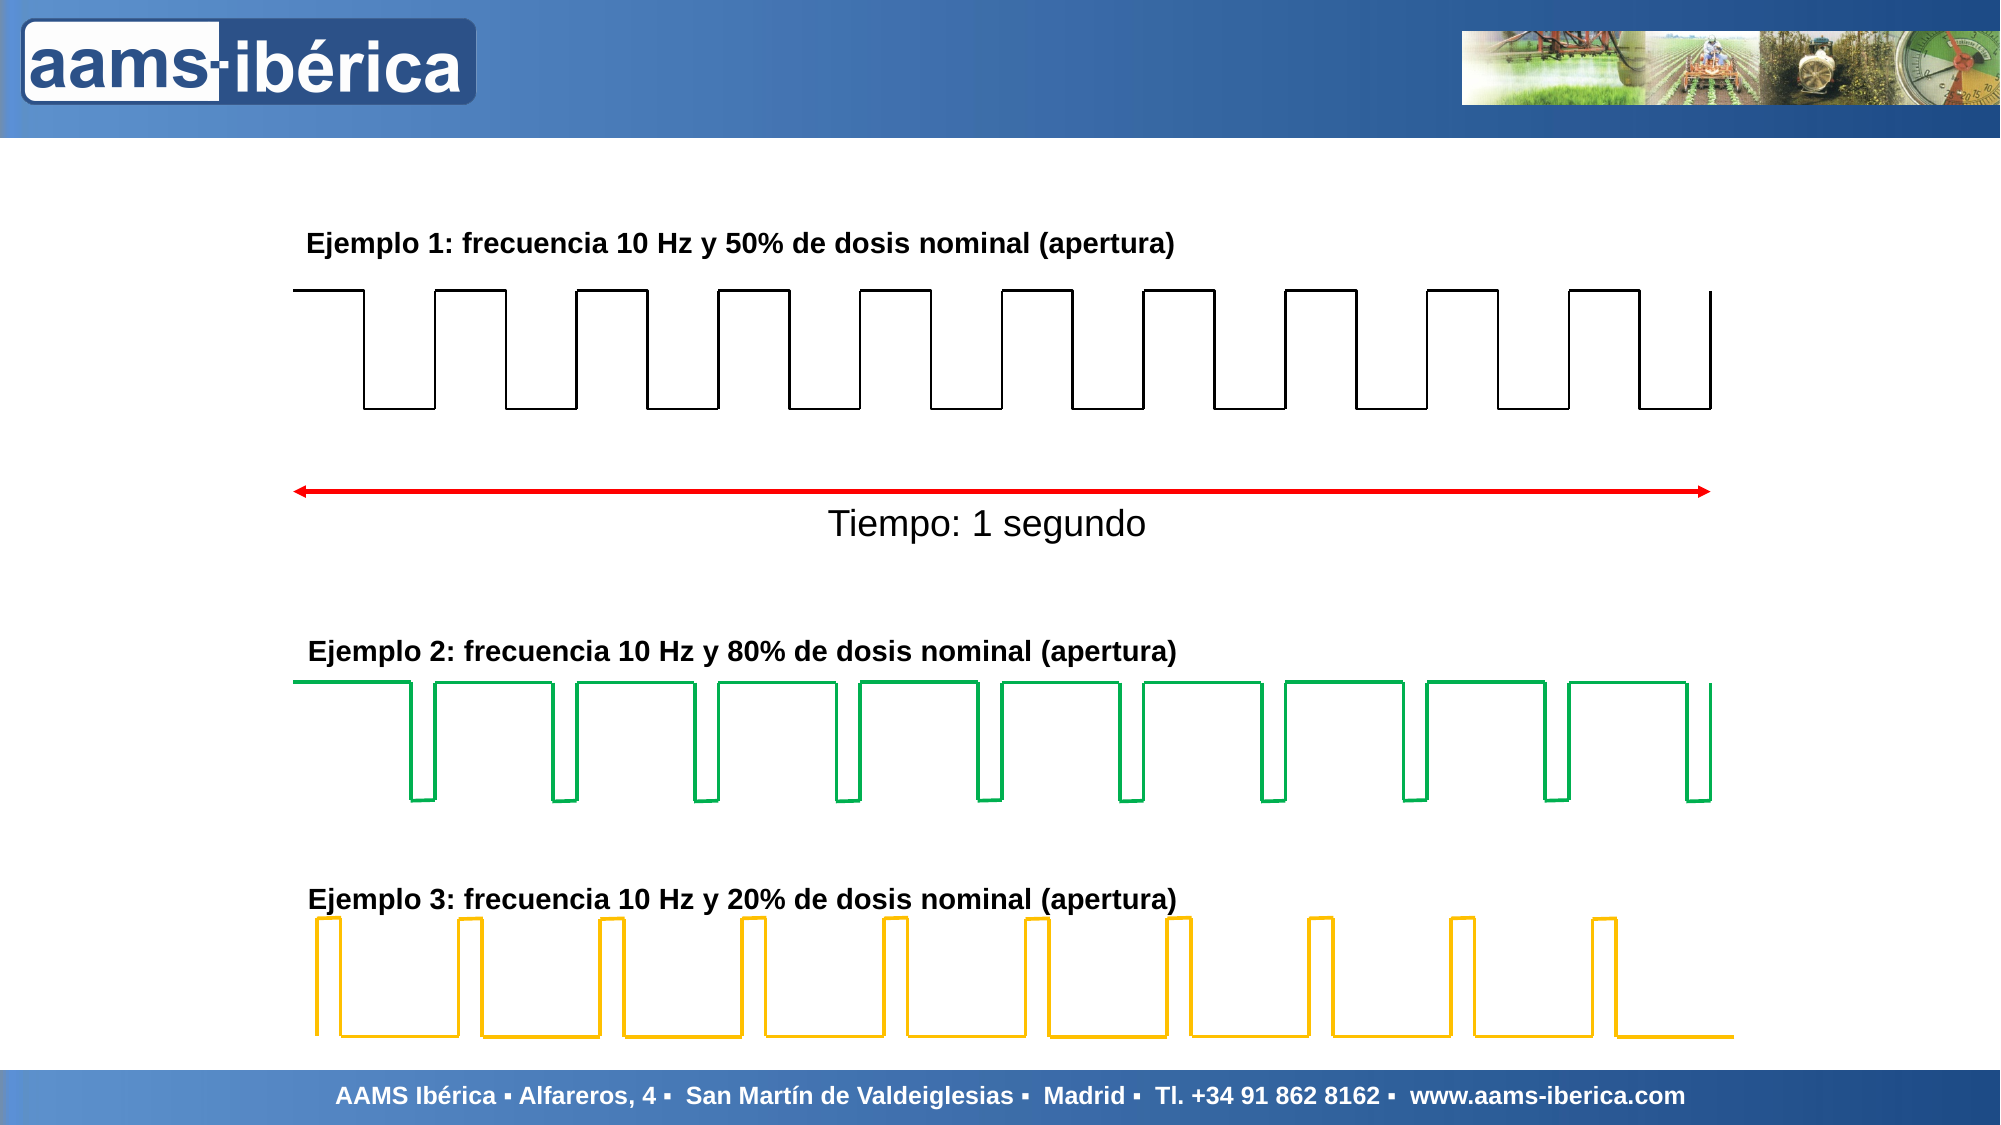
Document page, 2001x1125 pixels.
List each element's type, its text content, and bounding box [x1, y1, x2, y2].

text_box Ejemplo 2: frecuencia 10 Hz y 80% de dosis nominal (apertura) [293, 607, 1560, 675]
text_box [0, 1069, 2000, 1125]
text_box Ejemplo 3: frecuencia 10 Hz y 20% de dosis nominal (apertura) [293, 855, 1560, 923]
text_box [316, 917, 1735, 1038]
text_box Tiempo: 1 segundo [812, 499, 1203, 552]
picture [0, 0, 2000, 138]
text_box Ejemplo 1: frecuencia 10 Hz y 50% de dosis nominal (apertura) [291, 199, 1558, 267]
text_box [292, 681, 1711, 802]
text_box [292, 290, 1711, 410]
